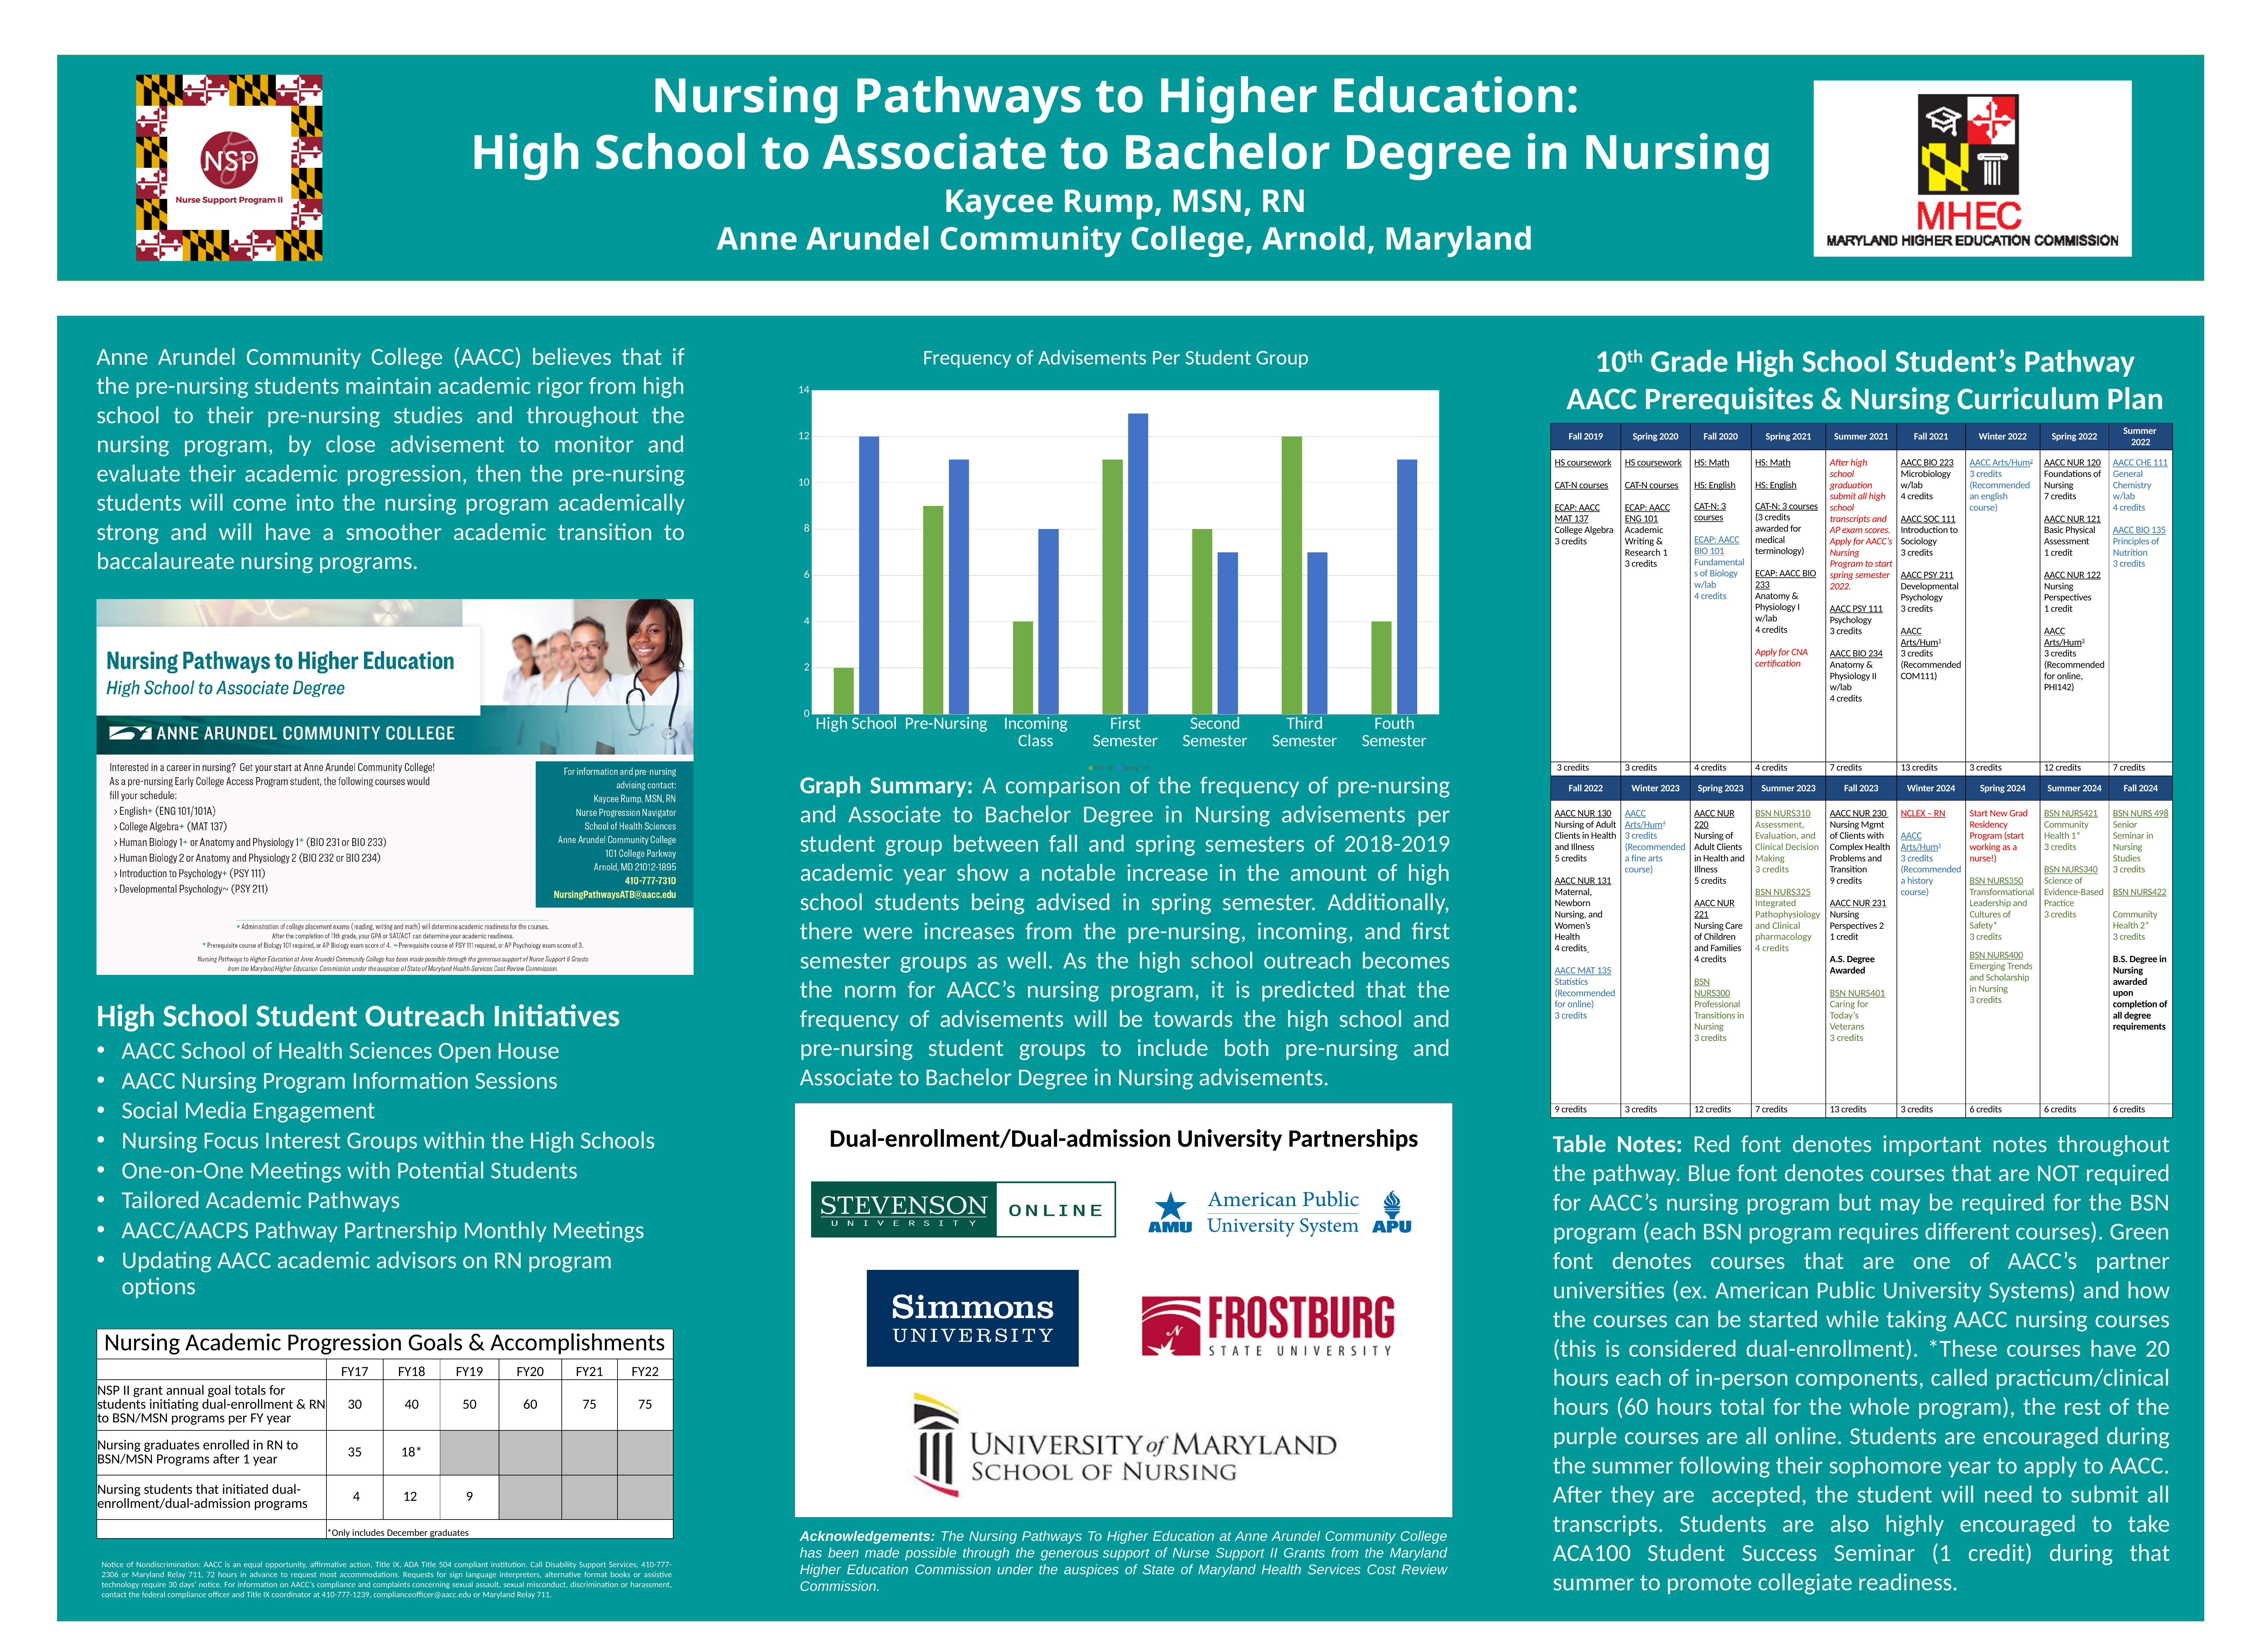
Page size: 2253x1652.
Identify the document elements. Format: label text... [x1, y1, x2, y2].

table_cell FY19 [440, 1359, 499, 1379]
table_cell Winter 2024 [1897, 776, 1965, 800]
table_cell 7 credits [1826, 762, 1897, 776]
table_cell [499, 1431, 561, 1475]
table_cell 60 [499, 1380, 561, 1430]
table_header Spring 2020 [1621, 423, 1690, 450]
table_header Fall 2020 [1691, 423, 1751, 450]
table_cell BSN NURS310 Assessment, Evaluation, and Clinical Decision Making 3 credits BSN NURS325 Integrated Pathophysiology and Clinical pharmacology 4 credits [1752, 801, 1825, 1104]
table_cell [562, 1431, 617, 1475]
table_cell AACC Arts/Hum2 3 credits (Recommended an english course) [1966, 450, 2040, 762]
table_cell Fall 2023 [1826, 776, 1897, 800]
text_box Nursing Pathways to Higher Education: High School to Associate to Bachelor Degree in Nursing [321, 62, 1923, 181]
table_cell [618, 1431, 673, 1475]
table_cell [617, 1520, 673, 1538]
table_cell AACC NUR 230 Nursing Mgmt of Clients with Complex Health Problems and Transition 9 credits AACC NUR 231 Nursing Perspectives 2 1 credit A.S. Degree Awarded BSN NURS401 Caring for Today’s Veterans 3 credits [1826, 801, 1897, 1104]
table_cell 7 credits [2109, 762, 2172, 776]
table_header Fall 2021 [1897, 423, 1965, 450]
table_cell 30 [327, 1380, 383, 1430]
text_box Notice of Nondiscrimination: AACC is an equal opportunity, affirmative action, Title IX, ADA Title 504 compliant institution. Call Disability Support Services, 410-777-2306 or Maryland Relay 711, 72 hours in advance to request most accommodations. Requests for sign language interpreters, alternative format books or assistive technology require 30 days’ notice. For information on AACC’s compliance and complaints concerning sexual assault, sexual misconduct, discrimination or harassment, contact the federal compliance officer and Title IX coordinator at 410-777-1239, complianceofficer@aacc.edu or Maryland Relay 711. [96, 1557, 678, 1602]
text_box 10th Grade High School Student’s Pathway AACC Prerequisites & Nursing Curriculum Plan [1545, 338, 2186, 418]
table_cell 4 [327, 1475, 383, 1519]
table_cell FY20 [499, 1359, 561, 1379]
table_cell AACC CHE 111 General Chemistry w/lab 4 credits AACC BIO 135 Principles of Nutrition 3 credits [2109, 450, 2172, 762]
table_cell 13 credits [1826, 1104, 1897, 1117]
picture [811, 1181, 1116, 1237]
table_header Fall 2019 [1551, 423, 1620, 450]
picture [96, 599, 694, 975]
table_cell HS: Math HS: English CAT-N: 3 courses ECAP: AACC BIO 101 Fundamentals of Biology w/lab 4 credits [1691, 450, 1751, 762]
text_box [1827, 94, 2118, 246]
chart [785, 331, 1453, 773]
table_header Nursing Academic Progression Goals & Accomplishments [97, 1329, 673, 1359]
text_box Graph Summary: A comparison of the frequency of pre-nursing and Associate to Bachelor Degree in Nursing advisements per student group between fall and spring semesters of 2018-2019 academic year show a notable increase in the amount of high school students being advised in spring semester. Additionally, there were increases from the pre-nursing, incoming, and first semester groups as well. As the high school outreach becomes the norm for AACC’s nursing program, it is predicted that the frequency of advisements will be towards the high school and pre-nursing student groups to include both pre-nursing and Associate to Bachelor Degree in Nursing advisements. [795, 766, 1456, 1093]
table_cell Spring 2024 [1966, 776, 2040, 800]
table_cell 12 credits [2040, 762, 2109, 776]
table_header Summer 2022 [2109, 423, 2172, 450]
table_header Summer 2021 [1826, 423, 1897, 450]
table_cell FY22 [618, 1359, 673, 1379]
table_cell Nursing graduates enrolled in RN to BSN/MSN Programs after 1 year [97, 1431, 326, 1475]
table_cell HS coursework CAT-N courses ECAP: AACC MAT 137 College Algebra 3 credits [1551, 450, 1620, 762]
table_cell 7 credits [1752, 1104, 1825, 1117]
table_cell Winter 2023 [1621, 776, 1690, 800]
table_cell 12 credits [1691, 1104, 1751, 1117]
table_cell AACC BIO 223 Microbiology w/lab 4 credits AACC SOC 111 Introduction to Sociology 3 credits AACC PSY 211 Developmental Psychology 3 credits AACC Arts/Hum1 3 credits (Recommended COM111) [1897, 450, 1965, 762]
table_header Winter 2022 [1966, 423, 2040, 450]
table_cell AACC NUR 220 Nursing of Adult Clients in Health and Illness 5 credits AACC NUR 221 Nursing Care of Children and Families 4 credits BSN NURS300 Professional Transitions in Nursing 3 credits [1691, 801, 1751, 1104]
table_cell 12 [384, 1475, 440, 1519]
table_cell 18* [384, 1431, 440, 1475]
text_box Dual-enrollment/Dual-admission University Partnerships [795, 1119, 1454, 1154]
table_cell BSN NURS421 Community Health 1* 3 credits BSN NURS340 Science of Evidence-Based Practice 3 credits [2040, 801, 2109, 1104]
text_box Table Notes: Red font denotes important notes throughout the pathway. Blue font denotes courses that are NOT required for AACC’s nursing program but may be required for the BSN program (each BSN program requires different courses). Green font denotes courses that are one of AACC’s partner universities (ex. American Public University Systems) and how the courses can be started while taking AACC nursing courses (this is considered dual-enrollment). *These courses have 20 hours each of in-person components, called practicum/clinical hours (60 hours total for the whole program), the rest of the purple courses are all online. Students are encouraged during the summer following their sophomore year to apply to AACC. After they are accepted, the student will need to submit all transcripts. Students are also highly encouraged to take ACA100 Student Success Seminar (1 credit) during that summer to promote collegiate readiness. [1548, 1125, 2176, 1598]
table_cell 50 [440, 1380, 499, 1430]
table_cell BSN NURS 498 Senior Seminar in Nursing Studies 3 credits BSN NURS422 Community Health 2* 3 credits B.S. Degree in Nursing awarded upon completion of all degree requirements [2109, 801, 2172, 1104]
picture [136, 75, 322, 261]
table_cell Nursing students that initiated dual-enrollment/dual-admission programs [97, 1475, 326, 1519]
table_header Spring 2021 [1752, 423, 1825, 450]
table_cell 75 [618, 1380, 673, 1430]
table_cell FY21 [562, 1359, 617, 1379]
table_cell Fall 2022 [1551, 776, 1620, 800]
table_cell 35 [327, 1431, 383, 1475]
table_cell 3 credits [1966, 762, 2040, 776]
table_cell AACC NUR 130 Nursing of Adult Clients in Health and Illness 5 credits AACC NUR 131 Maternal, Newborn Nursing, and Women’s Health 4 credits AACC MAT 135 Statistics (Recommended for online) 3 credits [1551, 801, 1620, 1104]
table_cell Spring 2023 [1691, 776, 1751, 800]
table_cell 75 [562, 1380, 617, 1430]
table_cell 3 credits [1621, 1104, 1690, 1117]
text_box Acknowledgements: The Nursing Pathways To Higher Education at Anne Arundel Community College has been made possible through the generous support of Nurse Support II Grants from the Maryland Higher Education Commission under the auspices of State of Maryland Health Services Cost Review Commission. [795, 1524, 1453, 1596]
text_box [1814, 80, 2132, 257]
table_cell Start New Grad Residency Program (start working as a nurse!) BSN NURS350 Transformational Leadership and Cultures of Safety* 3 credits BSN NURS400 Emerging Trends and Scholarship in Nursing 3 credits [1966, 801, 2040, 1104]
table_cell HS coursework CAT-N courses ECAP: AACC ENG 101 Academic Writing & Research 1 3 credits [1621, 450, 1690, 762]
table_cell After high school graduation submit all high school transcripts and AP exam scores. Apply for AACC’s Nursing Program to start spring semester 2022. AACC PSY 111 Psychology 3 credits AACC BIO 234 Anatomy & Physiology II w/lab 4 credits [1826, 450, 1897, 762]
table_header Spring 2022 [2040, 423, 2109, 450]
table_cell NCLEX – RN AACC Arts/Hum5 3 credits (Recommended a history course) [1897, 801, 1965, 1104]
picture [867, 1270, 1079, 1367]
table_cell 3 credits [1621, 762, 1690, 776]
table_cell Summer 2023 [1752, 776, 1825, 800]
table_cell Summer 2024 [2040, 776, 2109, 800]
text_box [794, 1103, 1453, 1518]
table_cell FY18 [384, 1359, 440, 1379]
table_cell 3 credits [1551, 762, 1620, 776]
text_box [57, 55, 2204, 281]
table_cell FY17 [327, 1359, 383, 1379]
table_cell 3 credits [1897, 1104, 1965, 1117]
table_cell [440, 1431, 499, 1475]
table_cell 13 credits [1897, 762, 1965, 776]
table_cell AACC NUR 120 Foundations of Nursing 7 credits AACC NUR 121 Basic Physical Assessment 1 credit AACC NUR 122 Nursing Perspectives 1 credit AACC Arts/Hum3 3 credits (Recommended for online, PHI142) [2040, 450, 2109, 762]
table_cell [97, 1359, 326, 1379]
table_cell 4 credits [1691, 762, 1751, 776]
table_cell NSP II grant annual goal totals for students initiating dual-enrollment & RN to BSN/MSN programs per FY year [97, 1380, 326, 1430]
table_cell 40 [384, 1380, 440, 1430]
table_cell 6 credits [2109, 1104, 2172, 1117]
table_cell Fall 2024 [2109, 776, 2172, 800]
table_cell [562, 1475, 617, 1519]
text_box High School Student Outreach Initiatives AACC School of Health Sciences Open House AACC Nursing Program Information Sessions Social Media Engagement Nursing Focus Interest Groups within the High Schools One-on-One Meetings with Potential Students Tailored Academic Pathways AACC/AACPS Pathway Partnership Monthly Meetings Updating AACC academic advisors on RN program options [91, 997, 686, 1325]
table_cell [97, 1520, 326, 1538]
table_cell 9 [440, 1475, 499, 1519]
text_box [57, 316, 2204, 1621]
table_cell *Only includes December graduates [327, 1520, 617, 1538]
table_cell [618, 1475, 673, 1519]
table_cell 4 credits [1752, 762, 1825, 776]
table_cell AACC Arts/Hum4 3 credits (Recommended a fine arts course) [1621, 801, 1690, 1104]
table_cell HS: Math HS: English CAT-N: 3 courses (3 credits awarded for medical terminology) ECAP: AACC BIO 233 Anatomy & Physiology I w/lab 4 credits Apply for CNA certification [1752, 450, 1825, 762]
text_box Kaycee Rump, MSN, RN Anne Arundel Community College, Arnold, Maryland [651, 178, 1600, 259]
text_box Anne Arundel Community College (AACC) believes that if the pre-nursing students maintain academic rigor from high school to their pre-nursing studies and throughout the nursing program, by close advisement to monitor and evaluate their academic progression, then the pre-nursing students will come into the nursing program academically strong and will have a smoother academic transition to baccalaureate nursing programs. [91, 338, 691, 577]
table_cell [499, 1475, 561, 1519]
table_cell 6 credits [1966, 1104, 2040, 1117]
table_cell 9 credits [1551, 1104, 1620, 1117]
table_cell 6 credits [2040, 1104, 2109, 1117]
picture [907, 1169, 1441, 1498]
